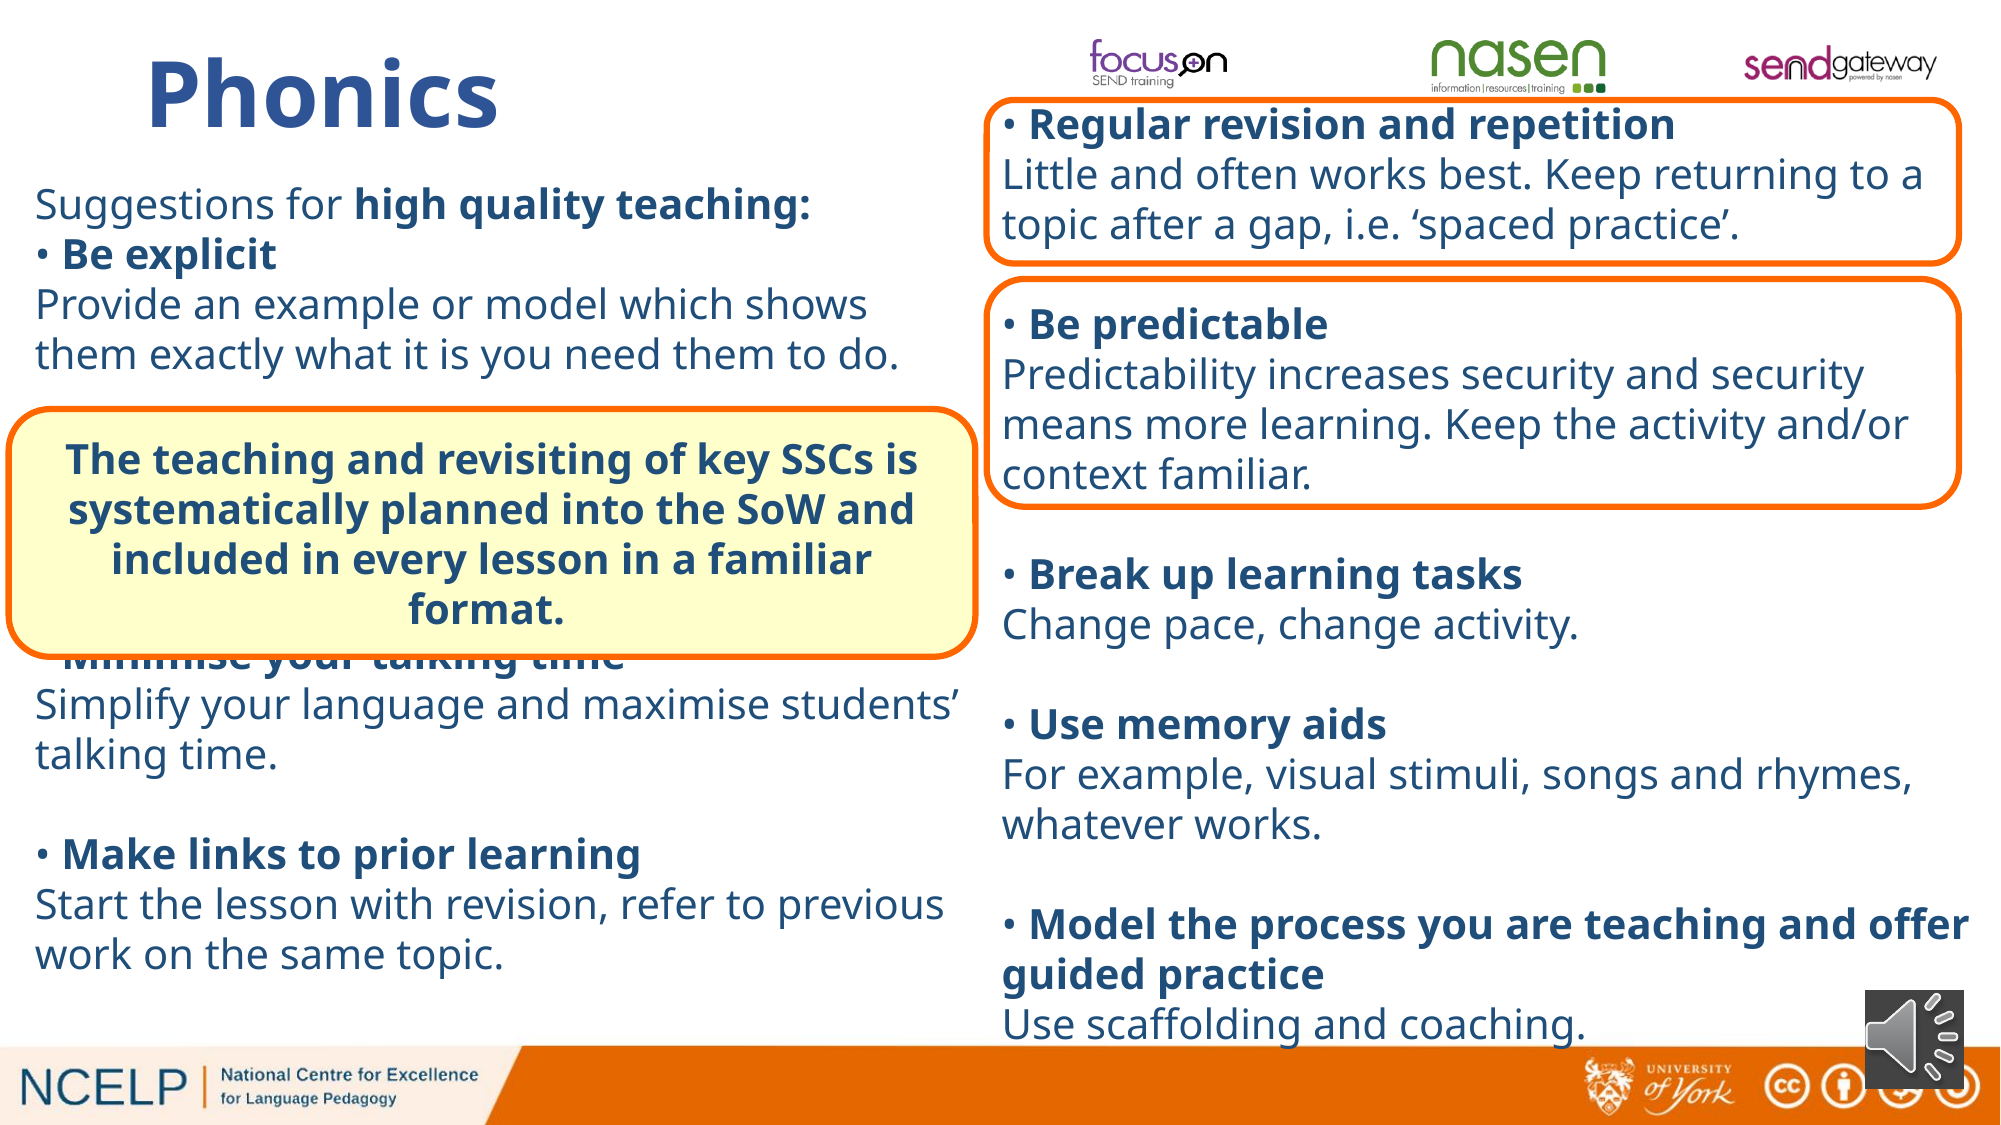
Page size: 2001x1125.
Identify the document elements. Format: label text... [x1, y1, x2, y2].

text_box Suggestions for high quality teaching: • Be explicit Provide an example or model which shows them exactly what it is you need them to do. • Use concrete and visual resources Hands-on and experiential, use symbols, pictures and colour. • Minimise your talking time Simplify your language and maximise students’ talking time. • Make links to prior learning Start the lesson with revision, refer to previous work on the same topic. [19, 622, 976, 986]
title Phonics [129, 0, 1030, 207]
text_box • Regular revision and repetition Little and often works best. Keep returning to a topic after a gap, i.e. ‘spaced practice’. • Be predictable Predictability increases security and security means more learning. Keep the activity and/or context familiar. • Break up learning tasks Change pace, change activity. • Use memory aids For example, visual stimuli, songs and rhymes, whatever works. • Model the process you are teaching and offer guided practice Use scaffolding and coaching. [986, 110, 1990, 1101]
text_box Suggestions for high quality teaching: • Be explicit Provide an example or model which shows them exactly what it is you need them to do. • Use concrete and visual resources Hands-on and experiential, use symbols, pictures and colour. • Minimise your talking time Simplify your language and maximise students’ talking time. • Make links to prior learning Start the lesson with revision, refer to previous work on the same topic. [19, 130, 976, 444]
text_box [986, 278, 1959, 507]
text_box [986, 99, 1959, 264]
picture [1864, 989, 1965, 1090]
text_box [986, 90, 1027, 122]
text_box The teaching and revisiting of key SSCs is systematically planned into the SoW and included in every lesson in a familiar format. [8, 409, 976, 657]
picture [0, 0, 2001, 1125]
